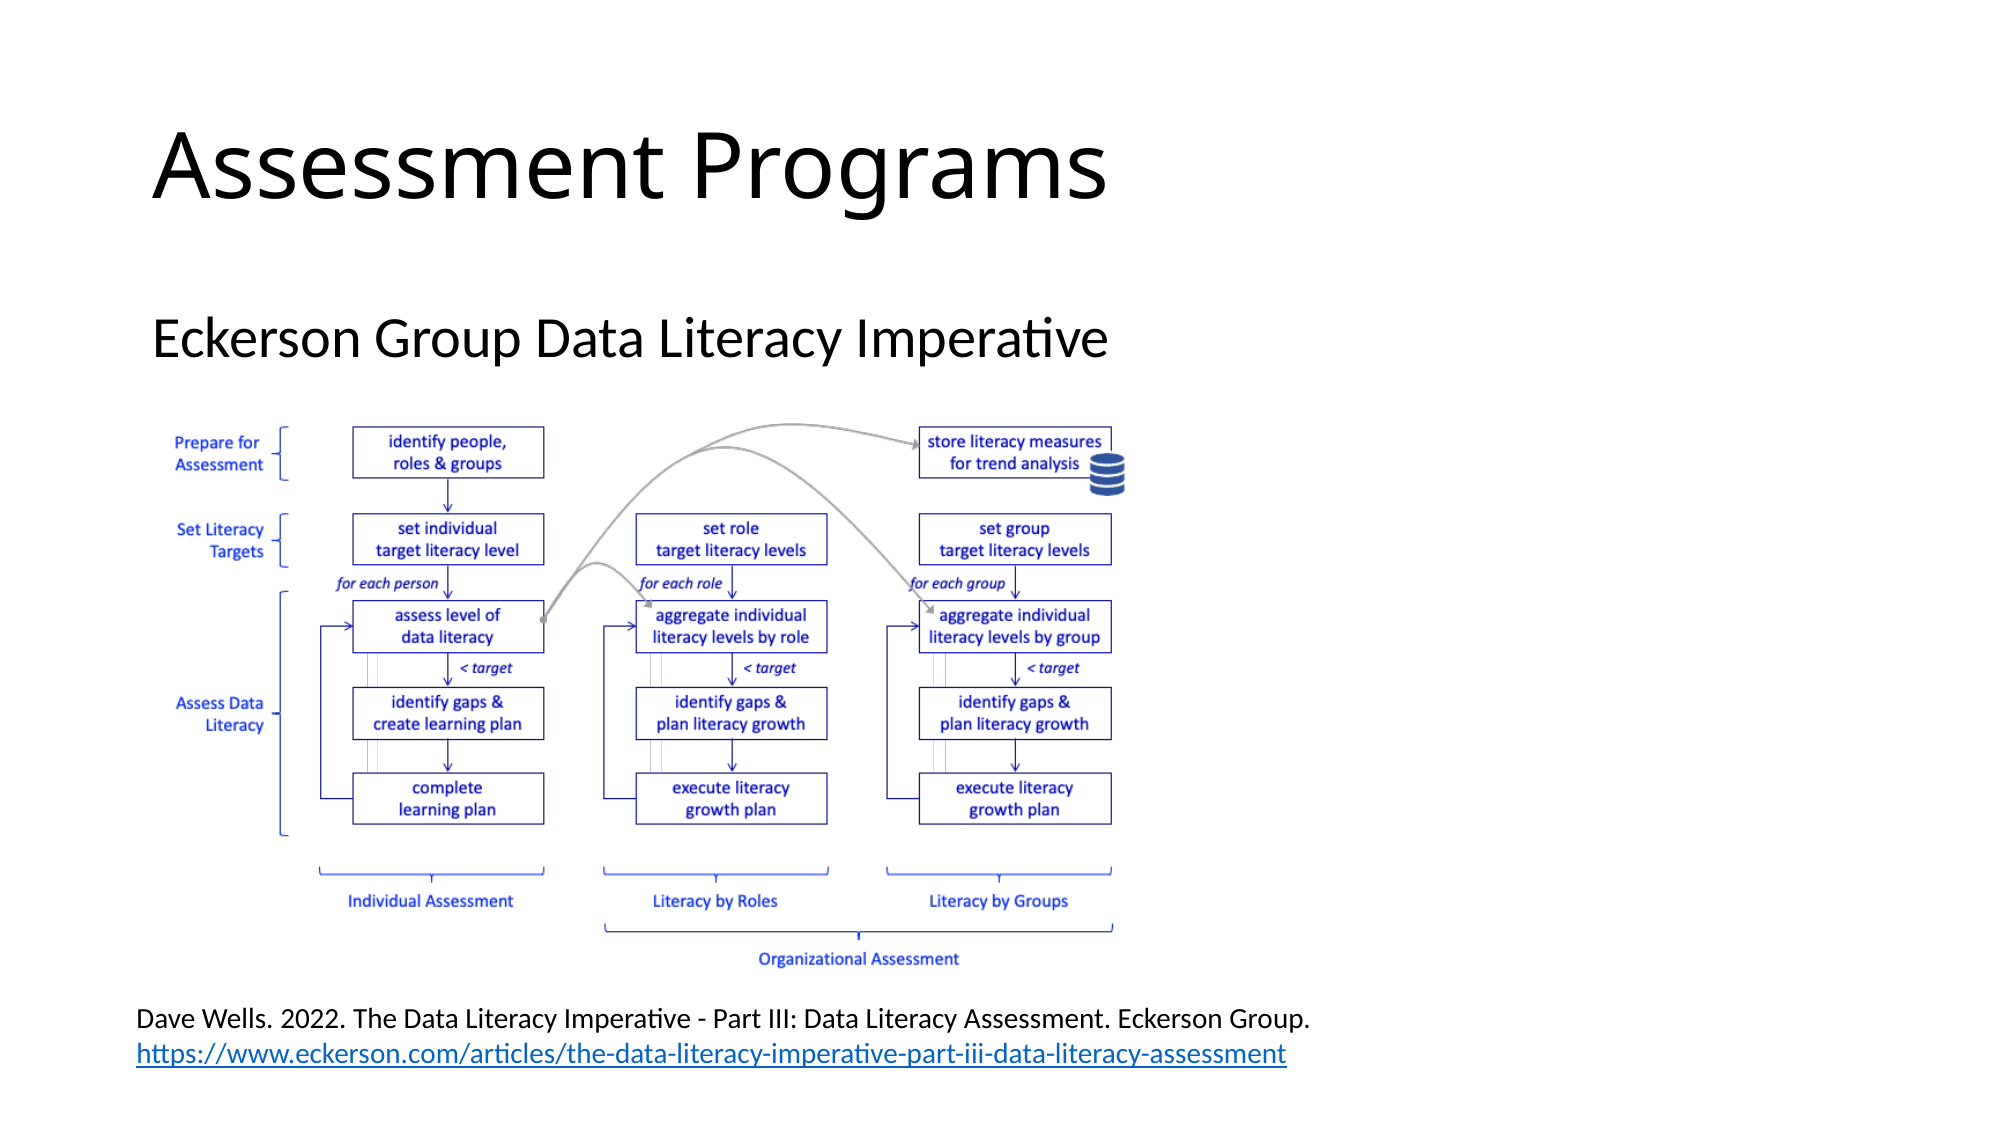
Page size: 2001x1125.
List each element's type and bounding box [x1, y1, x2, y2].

title [137, 59, 1863, 278]
list [137, 299, 1863, 1014]
text_box [121, 992, 1706, 1078]
picture [163, 423, 1127, 981]
